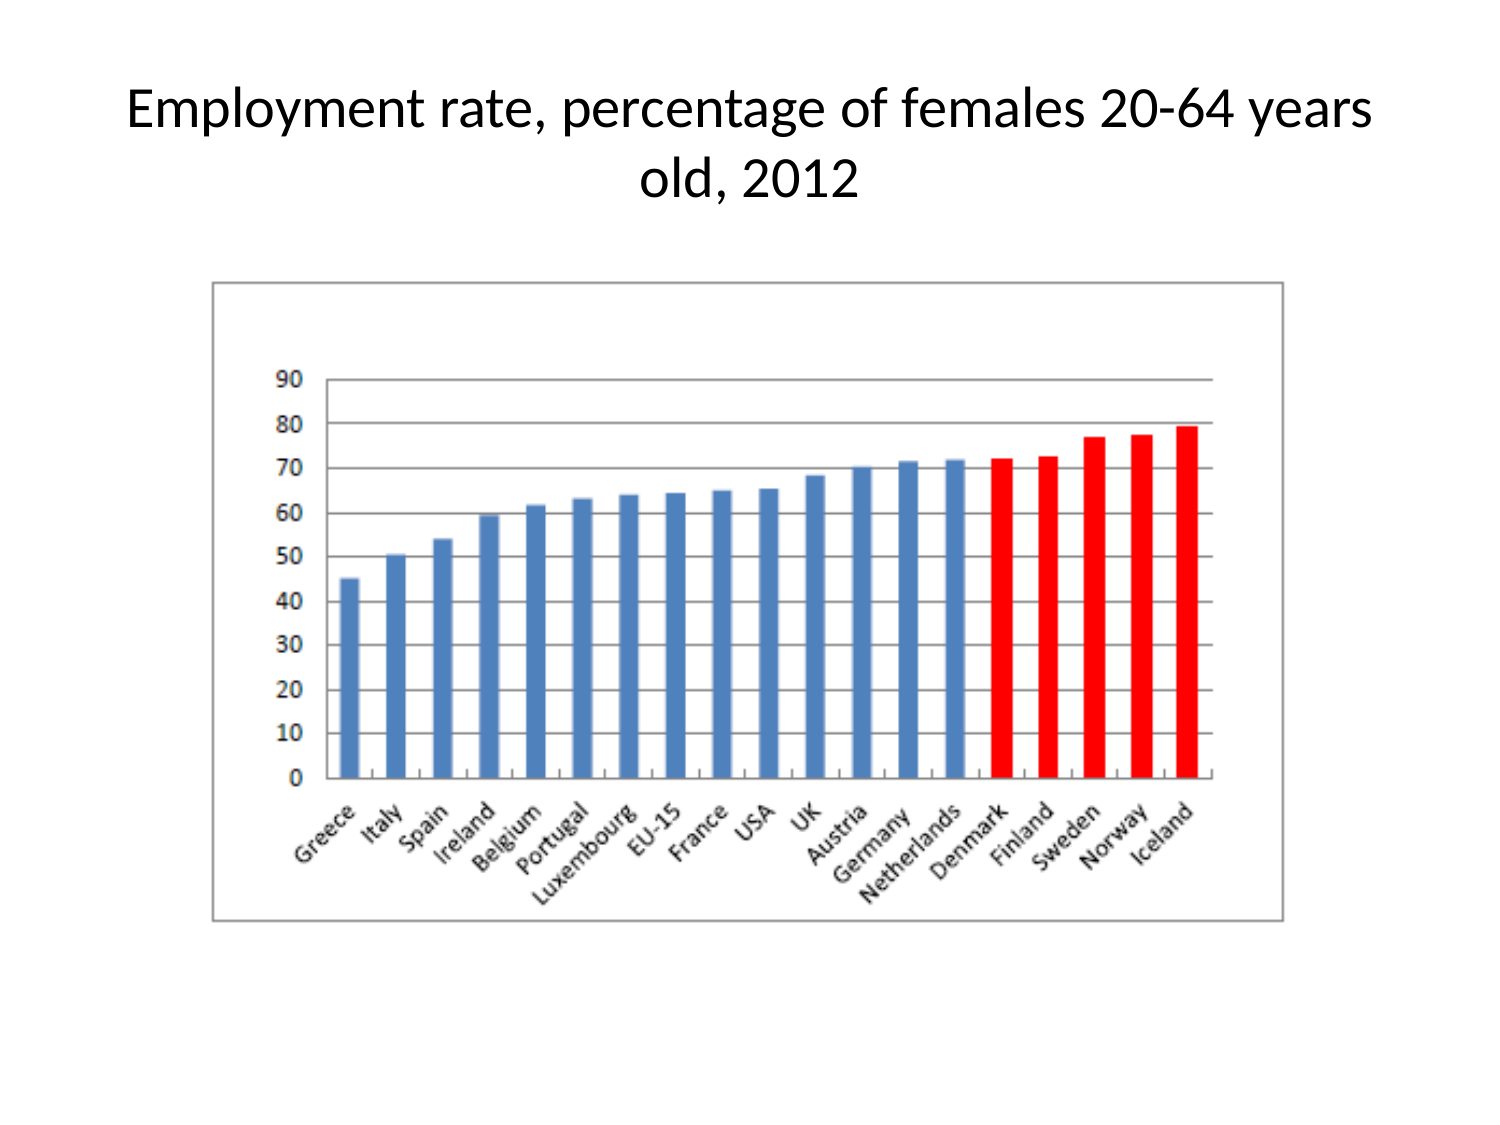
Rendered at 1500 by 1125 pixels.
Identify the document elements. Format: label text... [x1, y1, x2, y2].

picture [206, 278, 1292, 929]
title Employment rate, percentage of females 20-64 years old, 2012 [75, 45, 1425, 233]
